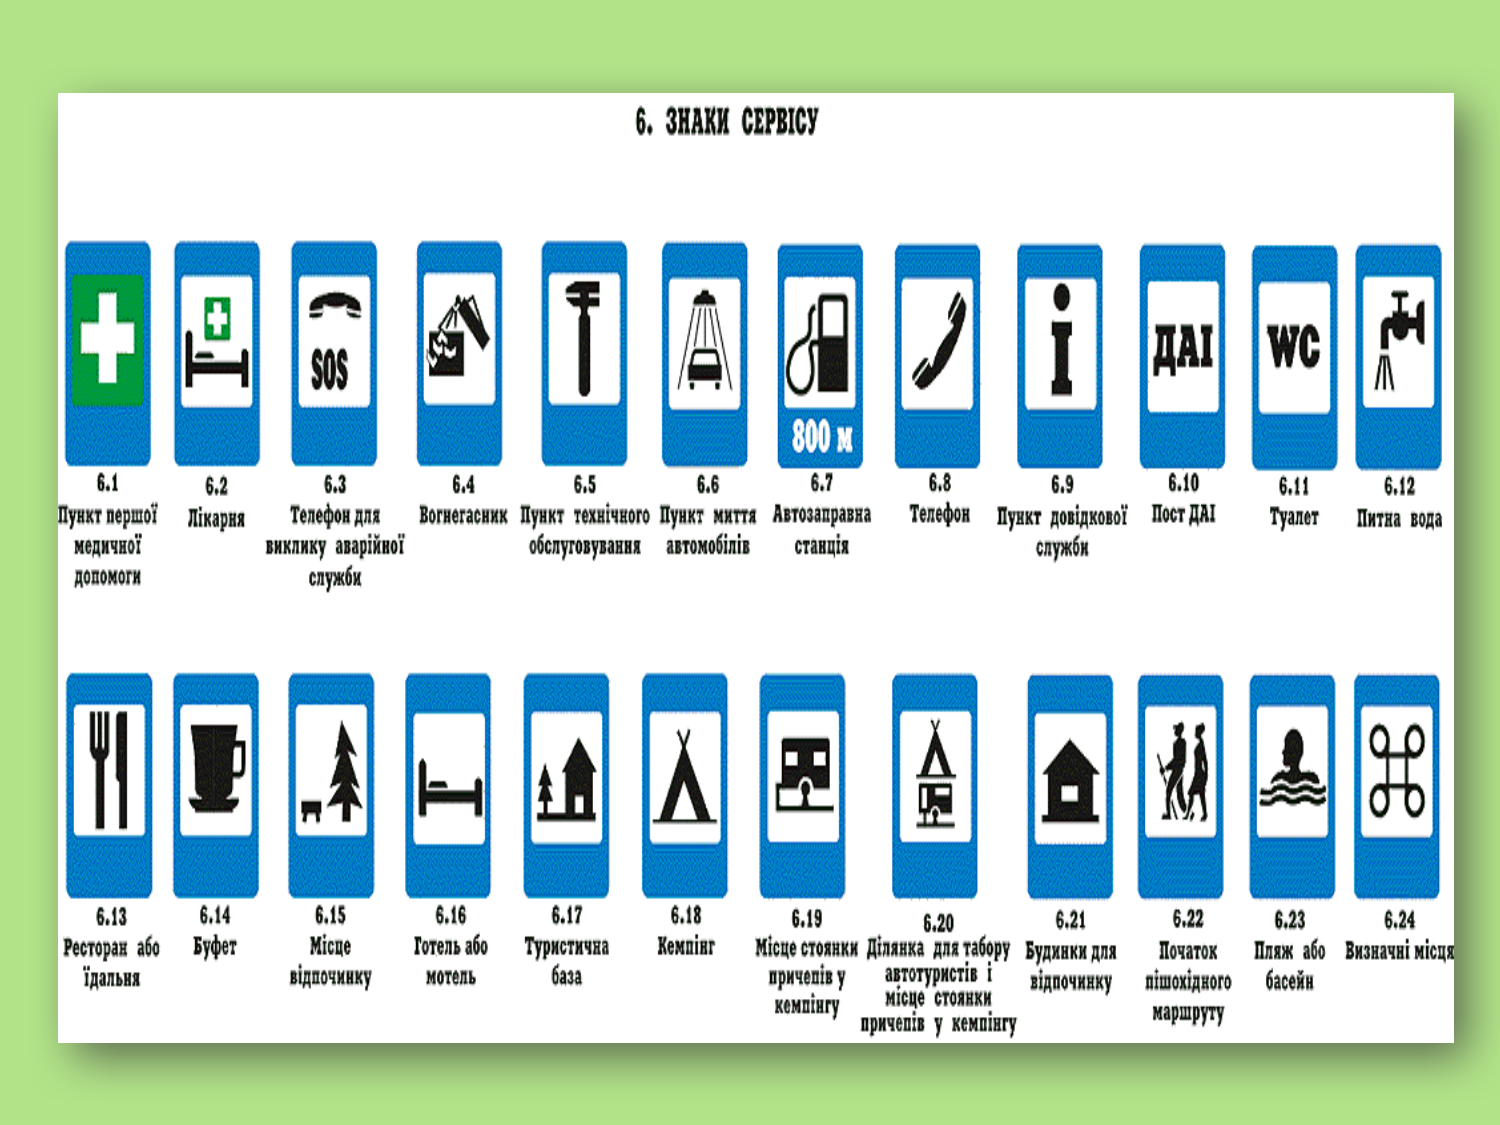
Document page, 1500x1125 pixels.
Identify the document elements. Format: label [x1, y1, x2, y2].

picture [58, 93, 1454, 1043]
